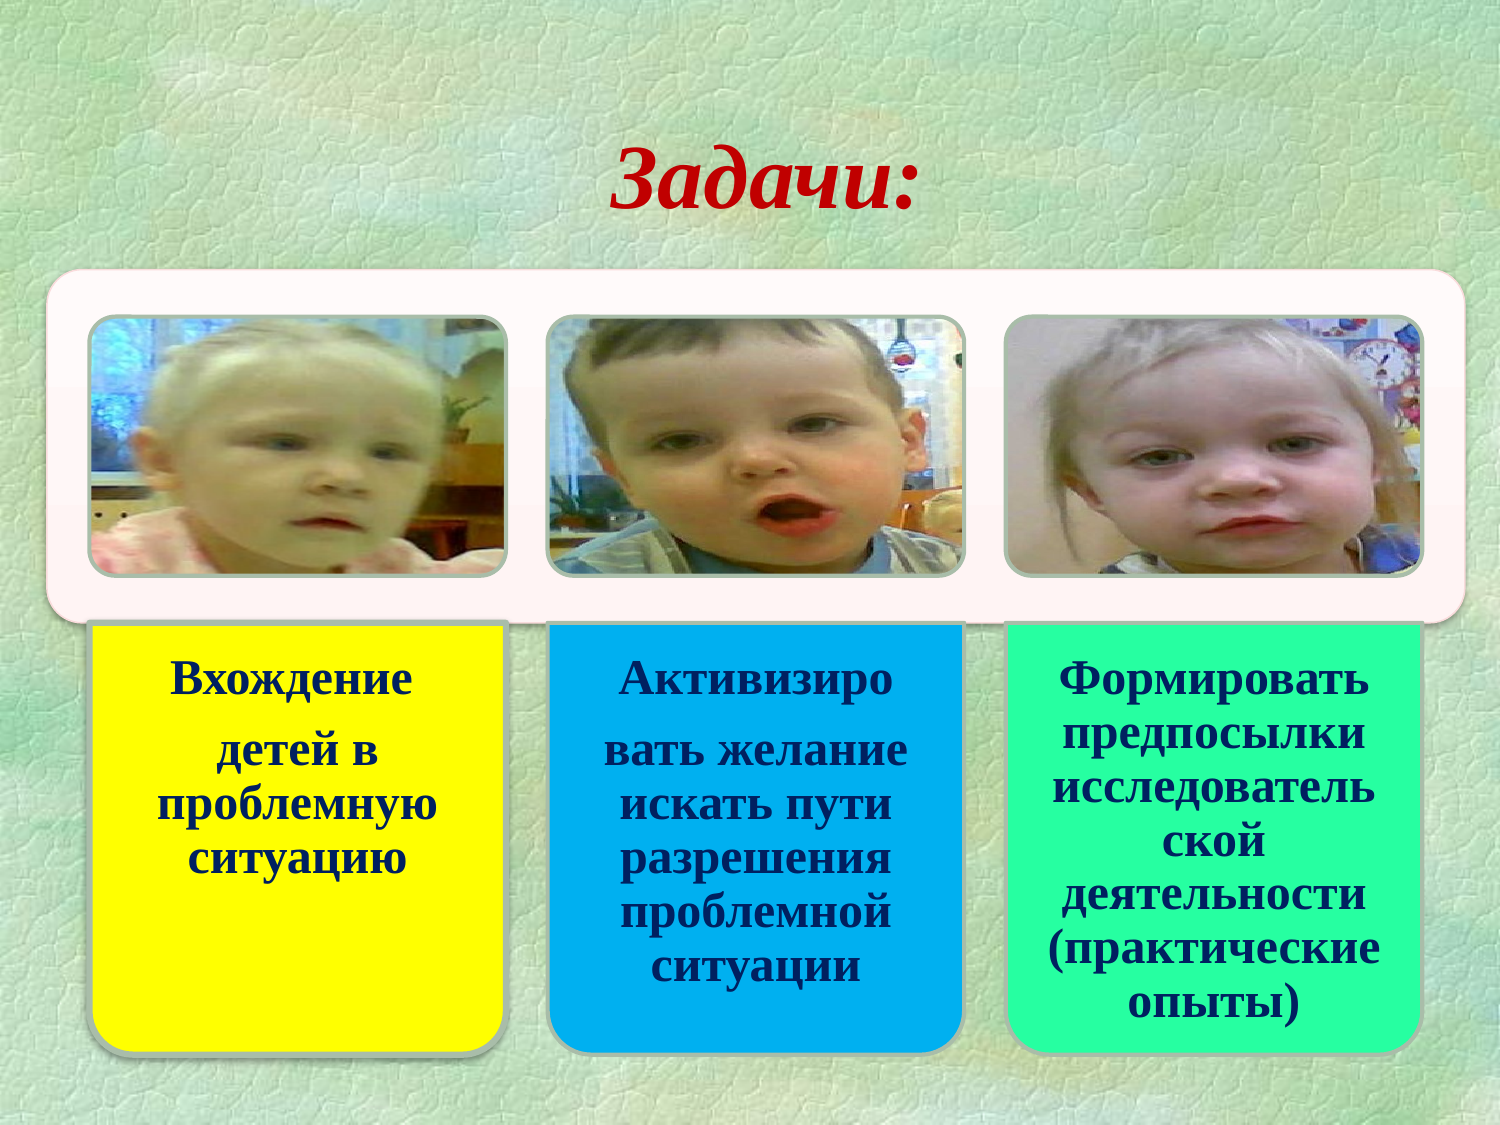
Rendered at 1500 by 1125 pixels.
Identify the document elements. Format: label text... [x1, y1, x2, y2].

picture [0, 0, 1500, 1125]
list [46, 269, 1466, 1055]
title Задачи: [245, 74, 1290, 235]
